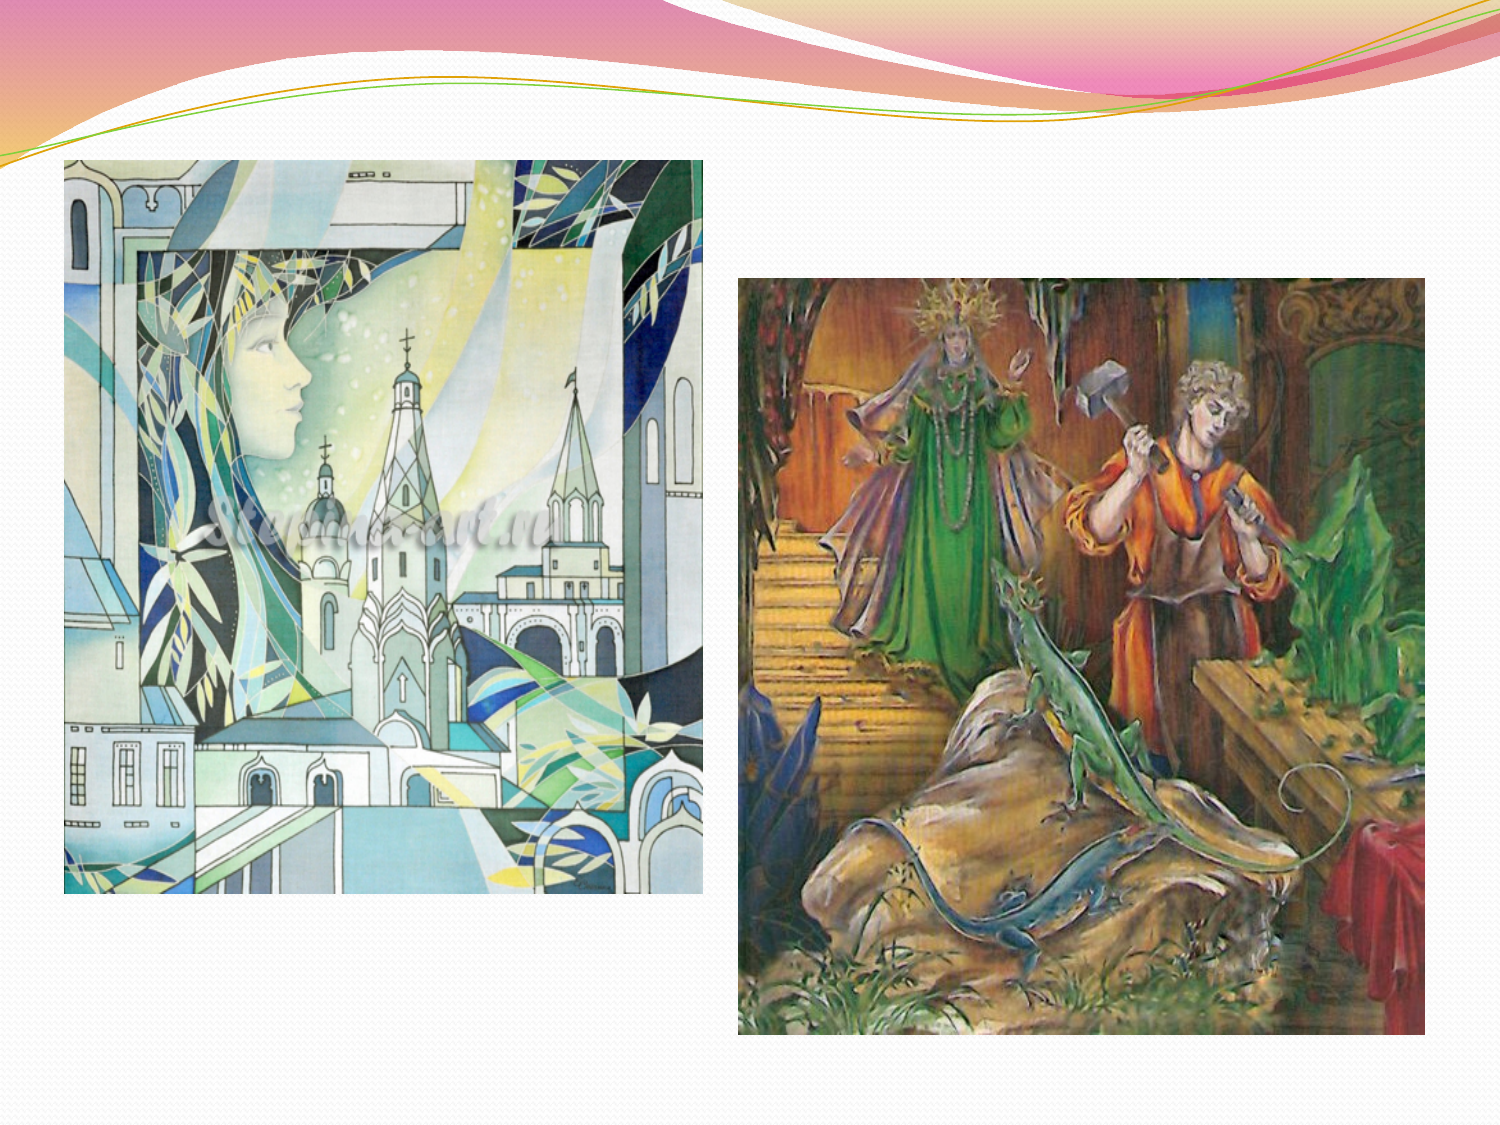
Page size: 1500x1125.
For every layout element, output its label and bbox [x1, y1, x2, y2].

list [738, 278, 1425, 1036]
list [64, 160, 703, 894]
